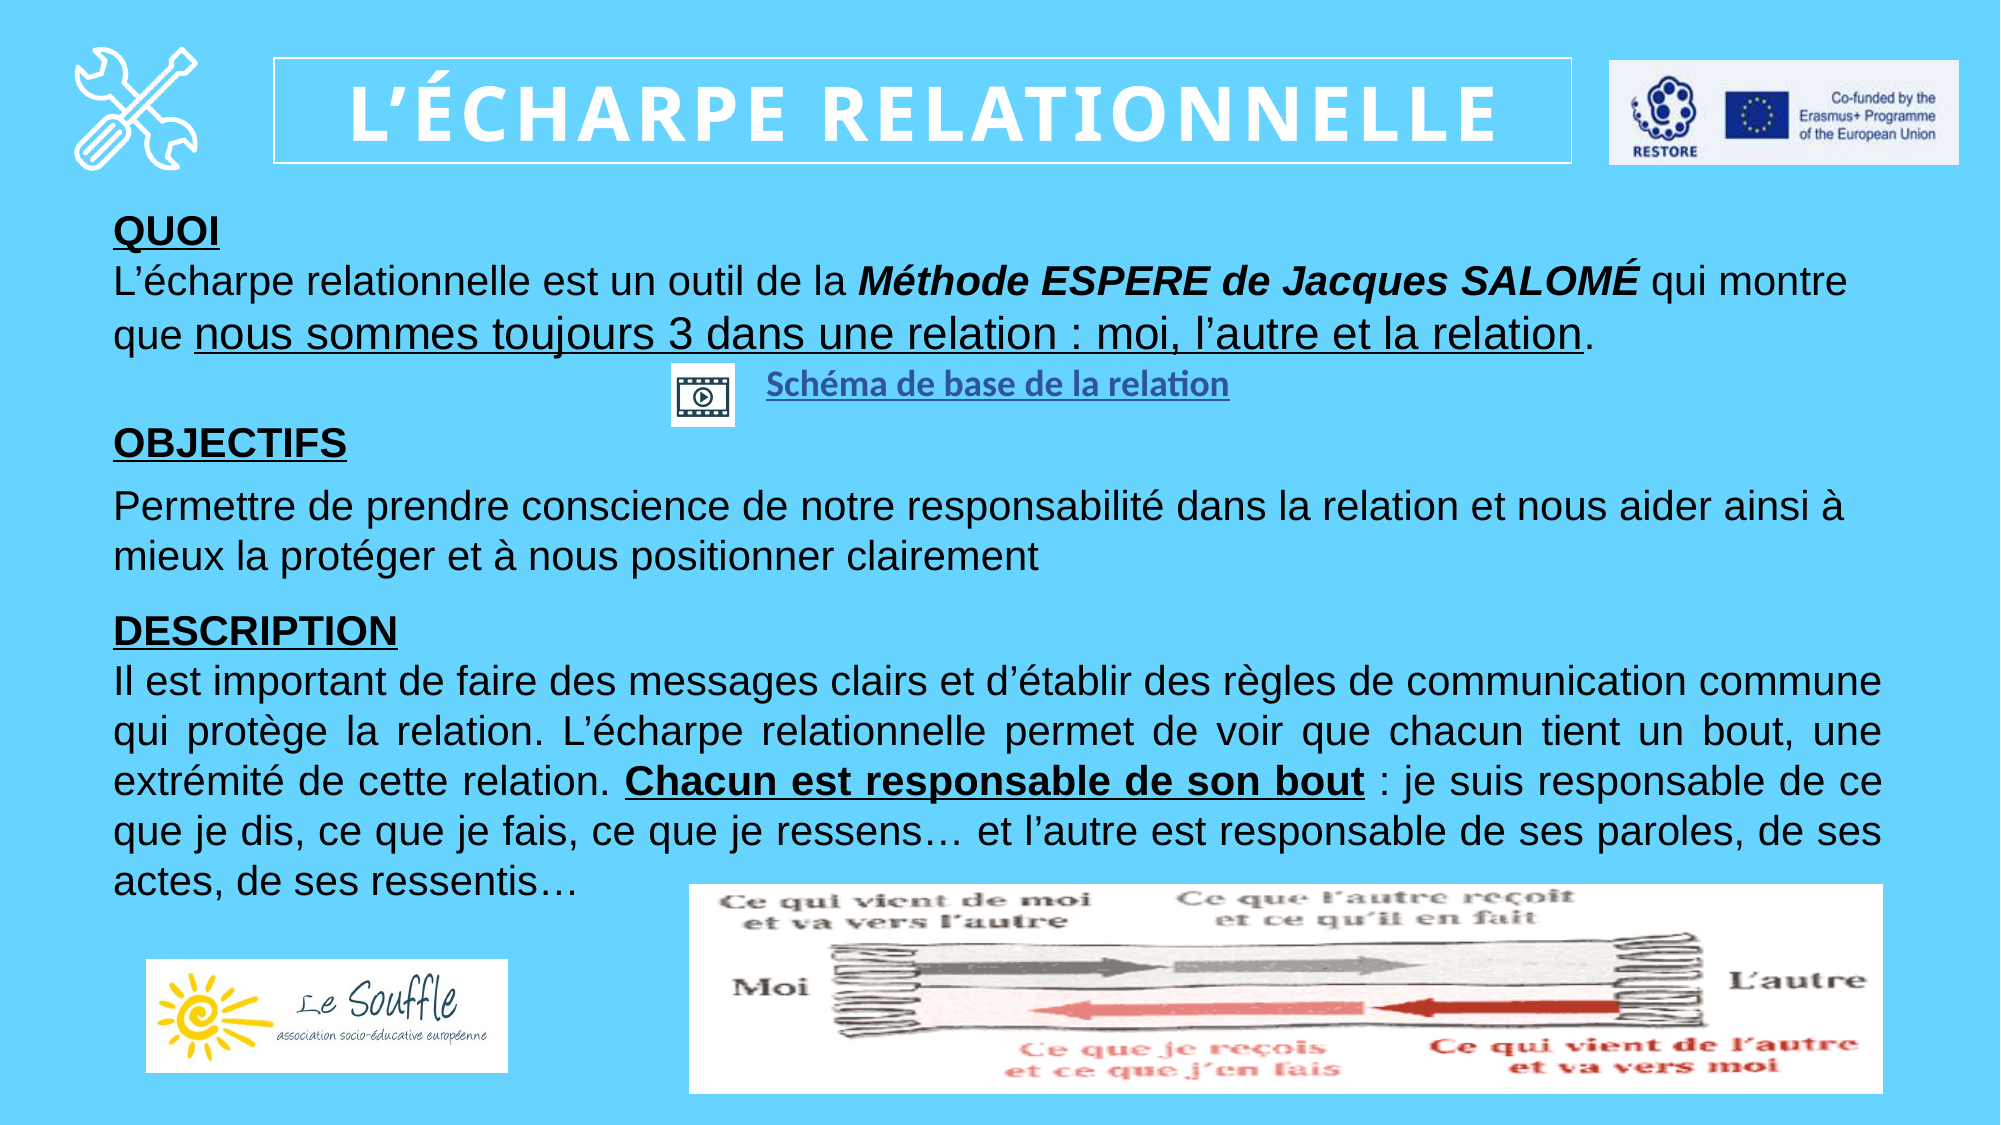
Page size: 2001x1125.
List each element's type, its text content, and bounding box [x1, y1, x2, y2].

picture [1609, 60, 1960, 165]
text_box QUOI L’écharpe relationnelle est un outil de la Méthode ESPERE de Jacques SALOMÉ qui montre que nous sommes toujours 3 dans une relation : moi, l’autre et la relation. Schéma de base de la relation OBJECTIFS Permettre de prendre conscience de notre responsabilité dans la relation et nous aider ainsi à mieux la protéger et à nous positionner clairement DESCRIPTION Il est important de faire des messages clairs et d’établir des règles de communication commune qui protège la relation. L’écharpe relationnelle permet de voir que chacun tient un bout, une extrémité de cette relation. Chacun est responsable de son bout : je suis responsable de ce que je dis, ce que je fais, ce que je ressens… et l’autre est responsable de ses paroles, de ses actes, de ses ressentis… [98, 196, 1899, 912]
picture [74, 46, 198, 171]
picture [689, 884, 1883, 1094]
picture [145, 958, 508, 1073]
picture [671, 363, 735, 427]
text_box L’ÉCHARPE RELATIONNELLE [274, 58, 1572, 164]
